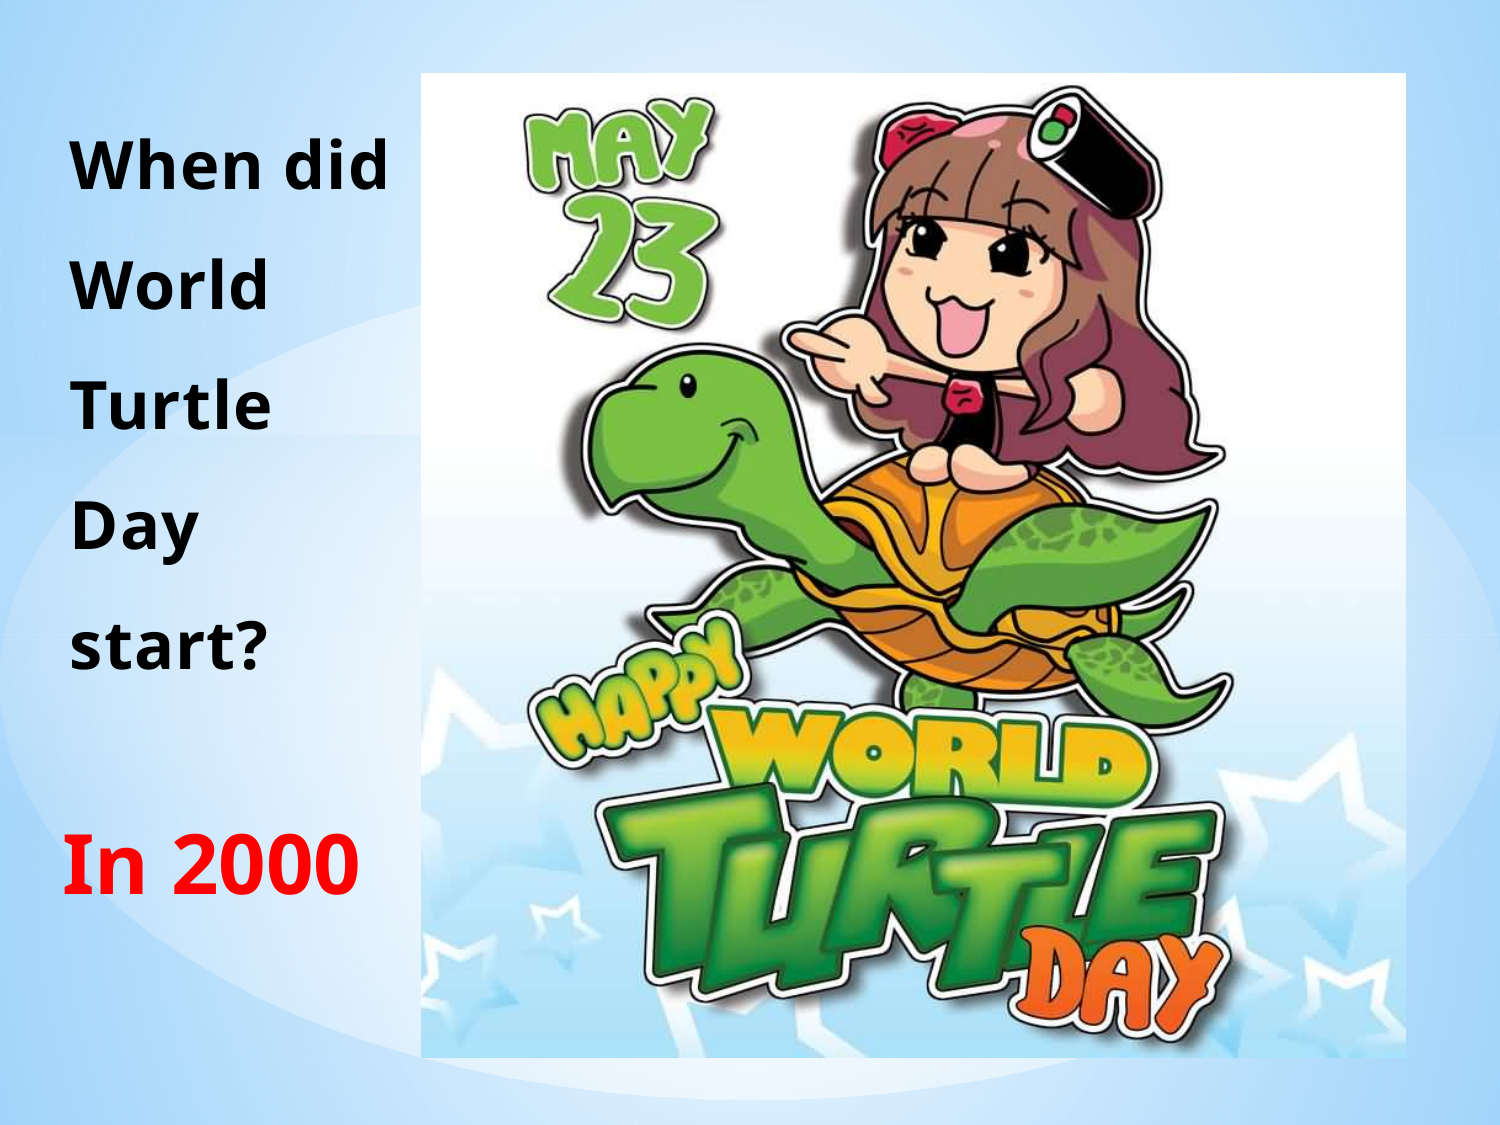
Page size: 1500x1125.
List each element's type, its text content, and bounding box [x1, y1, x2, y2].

text_box In 2000 [47, 804, 415, 920]
picture [421, 73, 1406, 1058]
text_box When did World Turtle Day start? [47, 278, 415, 488]
